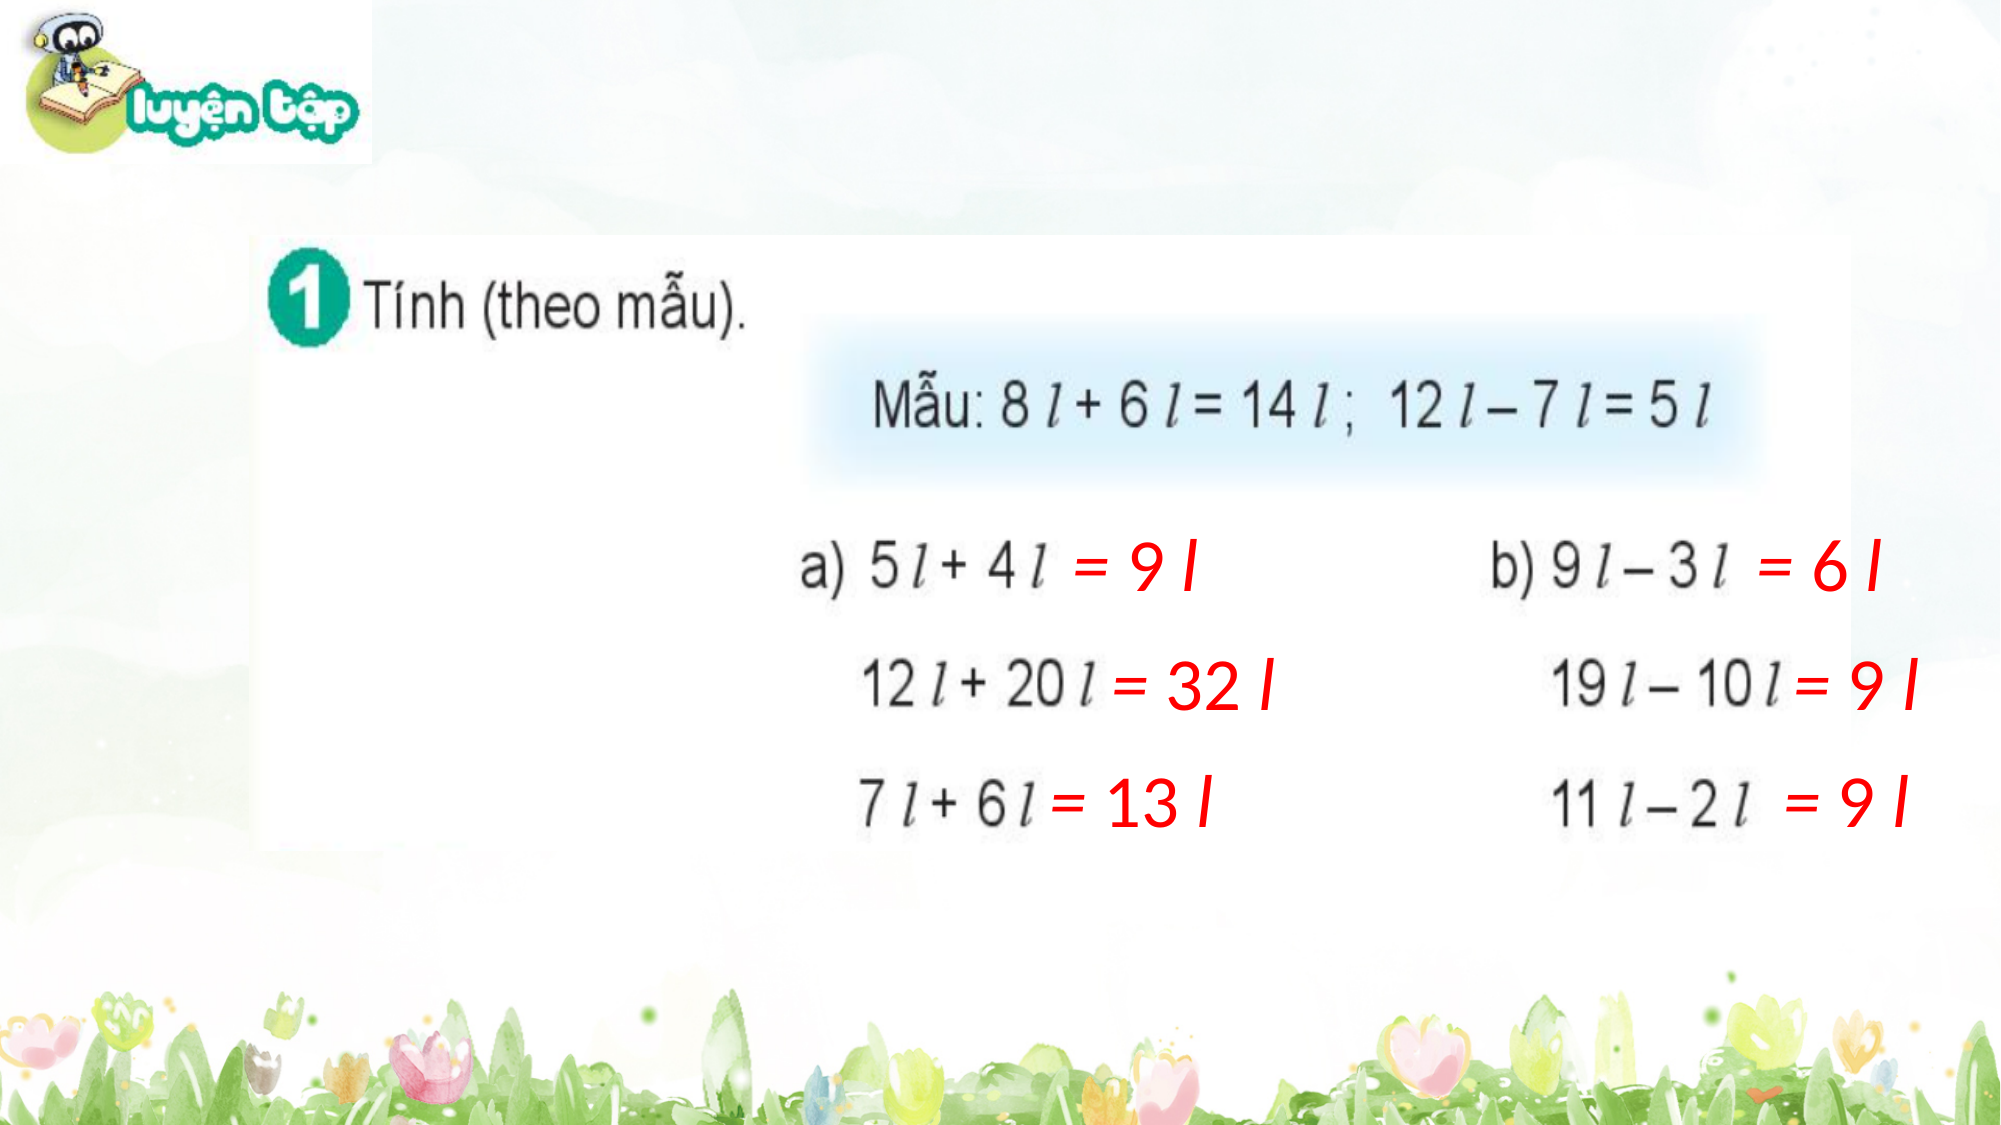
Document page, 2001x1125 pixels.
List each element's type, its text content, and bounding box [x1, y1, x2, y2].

picture [0, 0, 2001, 1125]
text_box = 6 l [1858, 509, 1939, 615]
text_box = 9 l [1858, 745, 1965, 850]
text_box = 9 l [1858, 627, 1975, 733]
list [0, 0, 372, 164]
